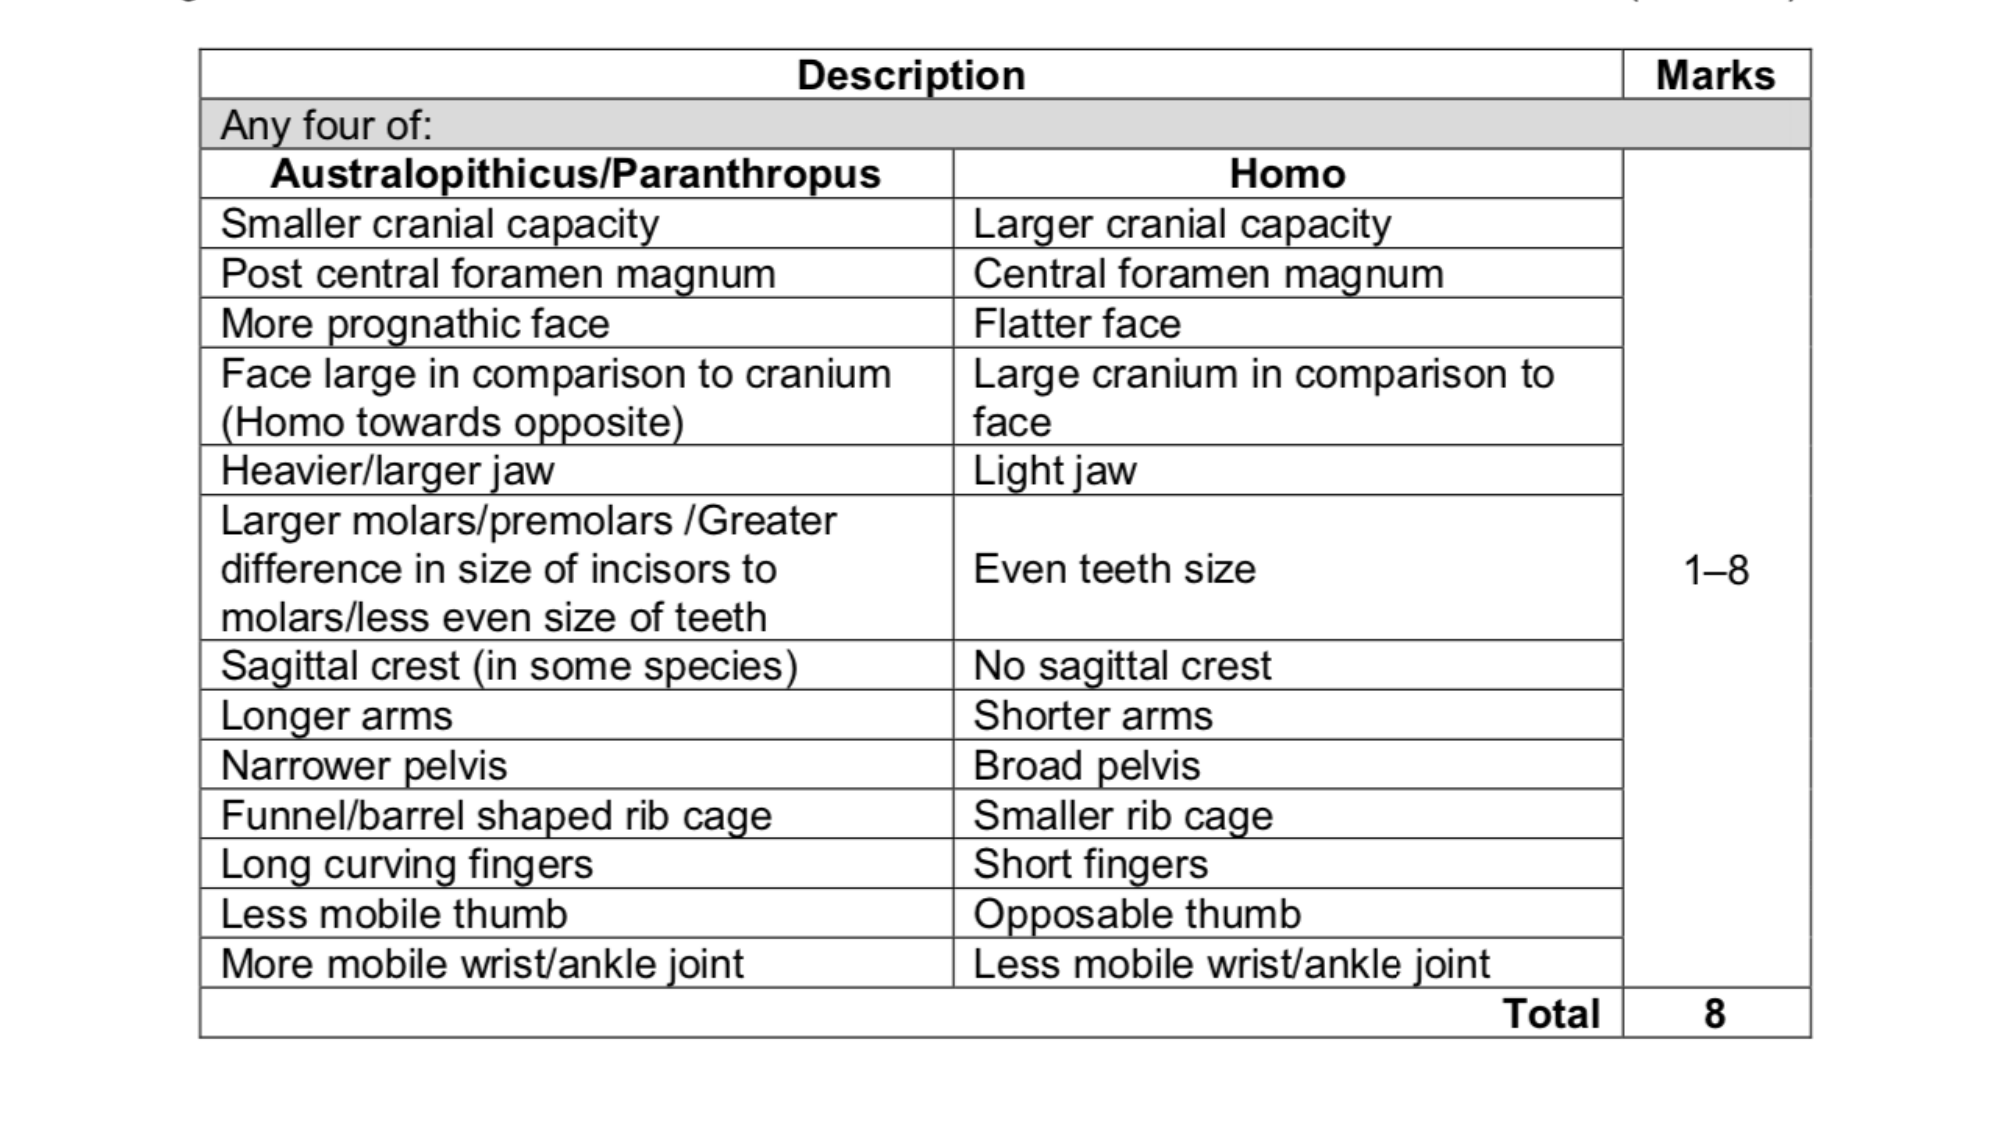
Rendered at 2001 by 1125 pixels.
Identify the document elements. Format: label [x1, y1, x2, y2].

list [129, 0, 1912, 1125]
